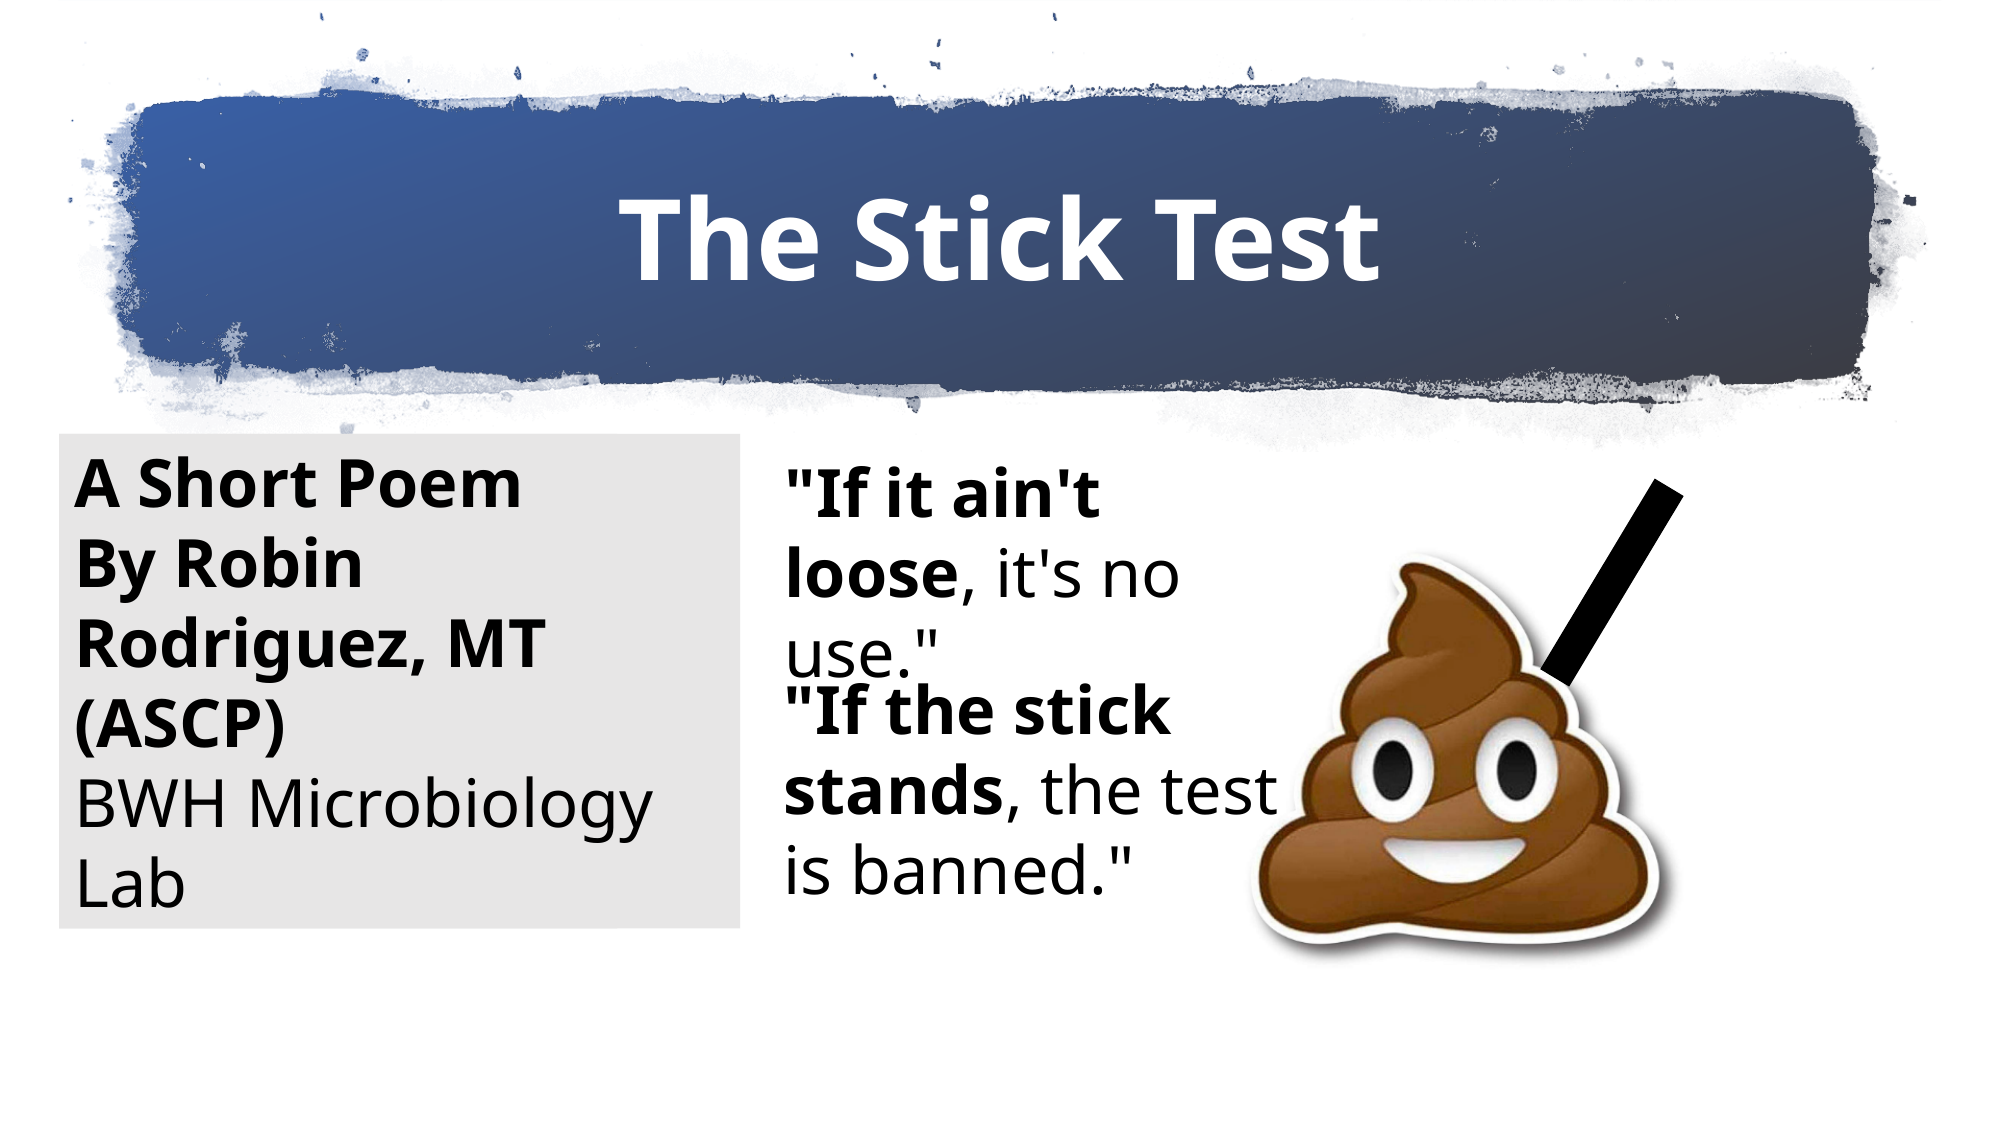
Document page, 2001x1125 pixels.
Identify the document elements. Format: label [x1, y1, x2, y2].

picture [0, 0, 2000, 1125]
list [1210, 545, 1693, 988]
